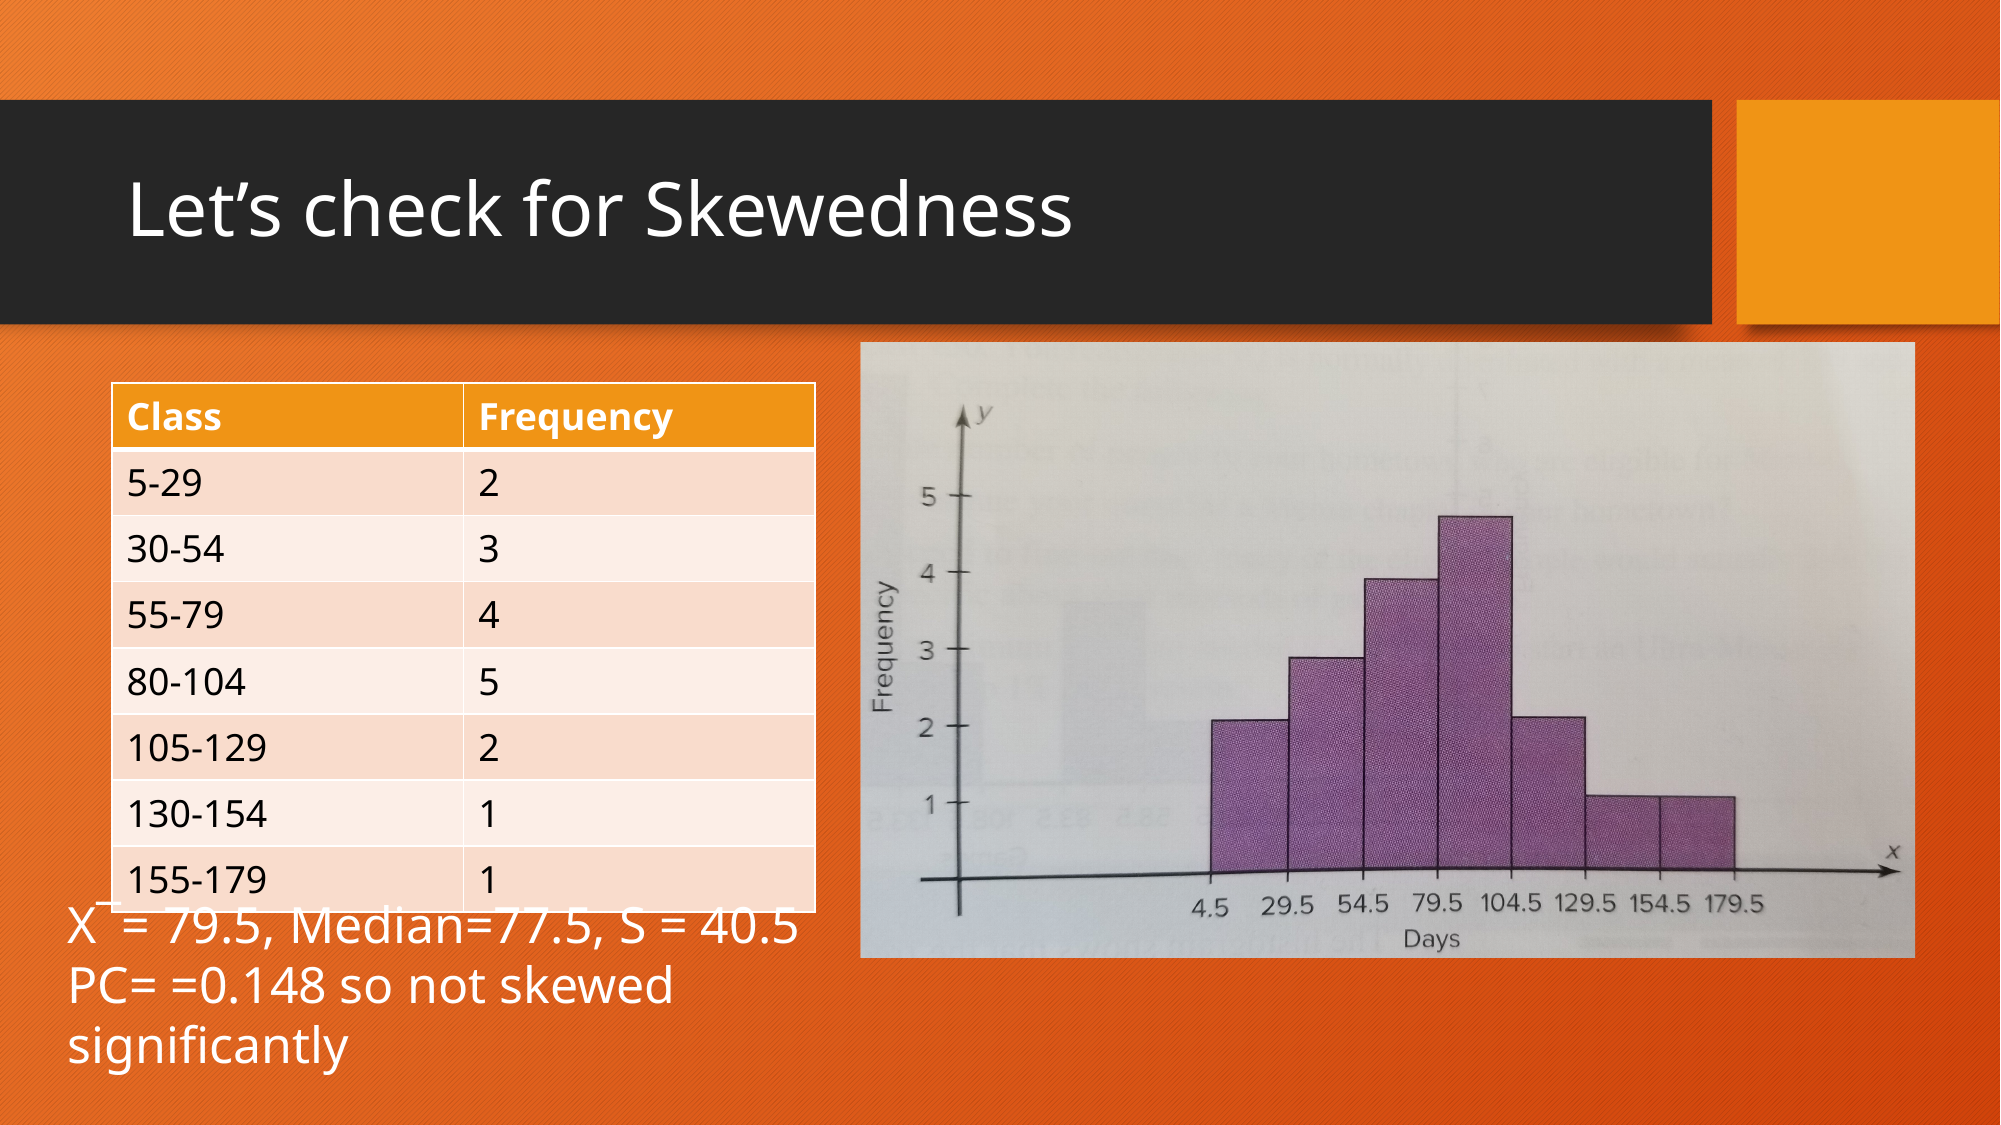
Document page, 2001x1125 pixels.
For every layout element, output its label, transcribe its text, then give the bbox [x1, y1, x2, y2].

table_cell 2 [464, 452, 814, 515]
table_cell 80-104 [113, 649, 463, 713]
table_cell 5-29 [113, 452, 463, 515]
table_header Class [113, 384, 463, 447]
table_cell 1 [464, 847, 814, 911]
table_cell 5 [464, 649, 814, 713]
table_cell 105-129 [113, 715, 463, 779]
table_cell 2 [464, 715, 814, 779]
table_cell 130-154 [113, 781, 463, 845]
table_cell 1 [464, 781, 814, 845]
table_cell 30-54 [113, 516, 463, 581]
picture [0, 325, 2000, 959]
table_cell 3 [464, 516, 814, 581]
table_cell 155-179 [113, 847, 463, 911]
table_header Frequency [464, 384, 814, 447]
table_cell 4 [464, 582, 814, 647]
table_cell 55-79 [113, 582, 463, 647]
title Let’s check for Skewedness [111, 123, 1689, 301]
